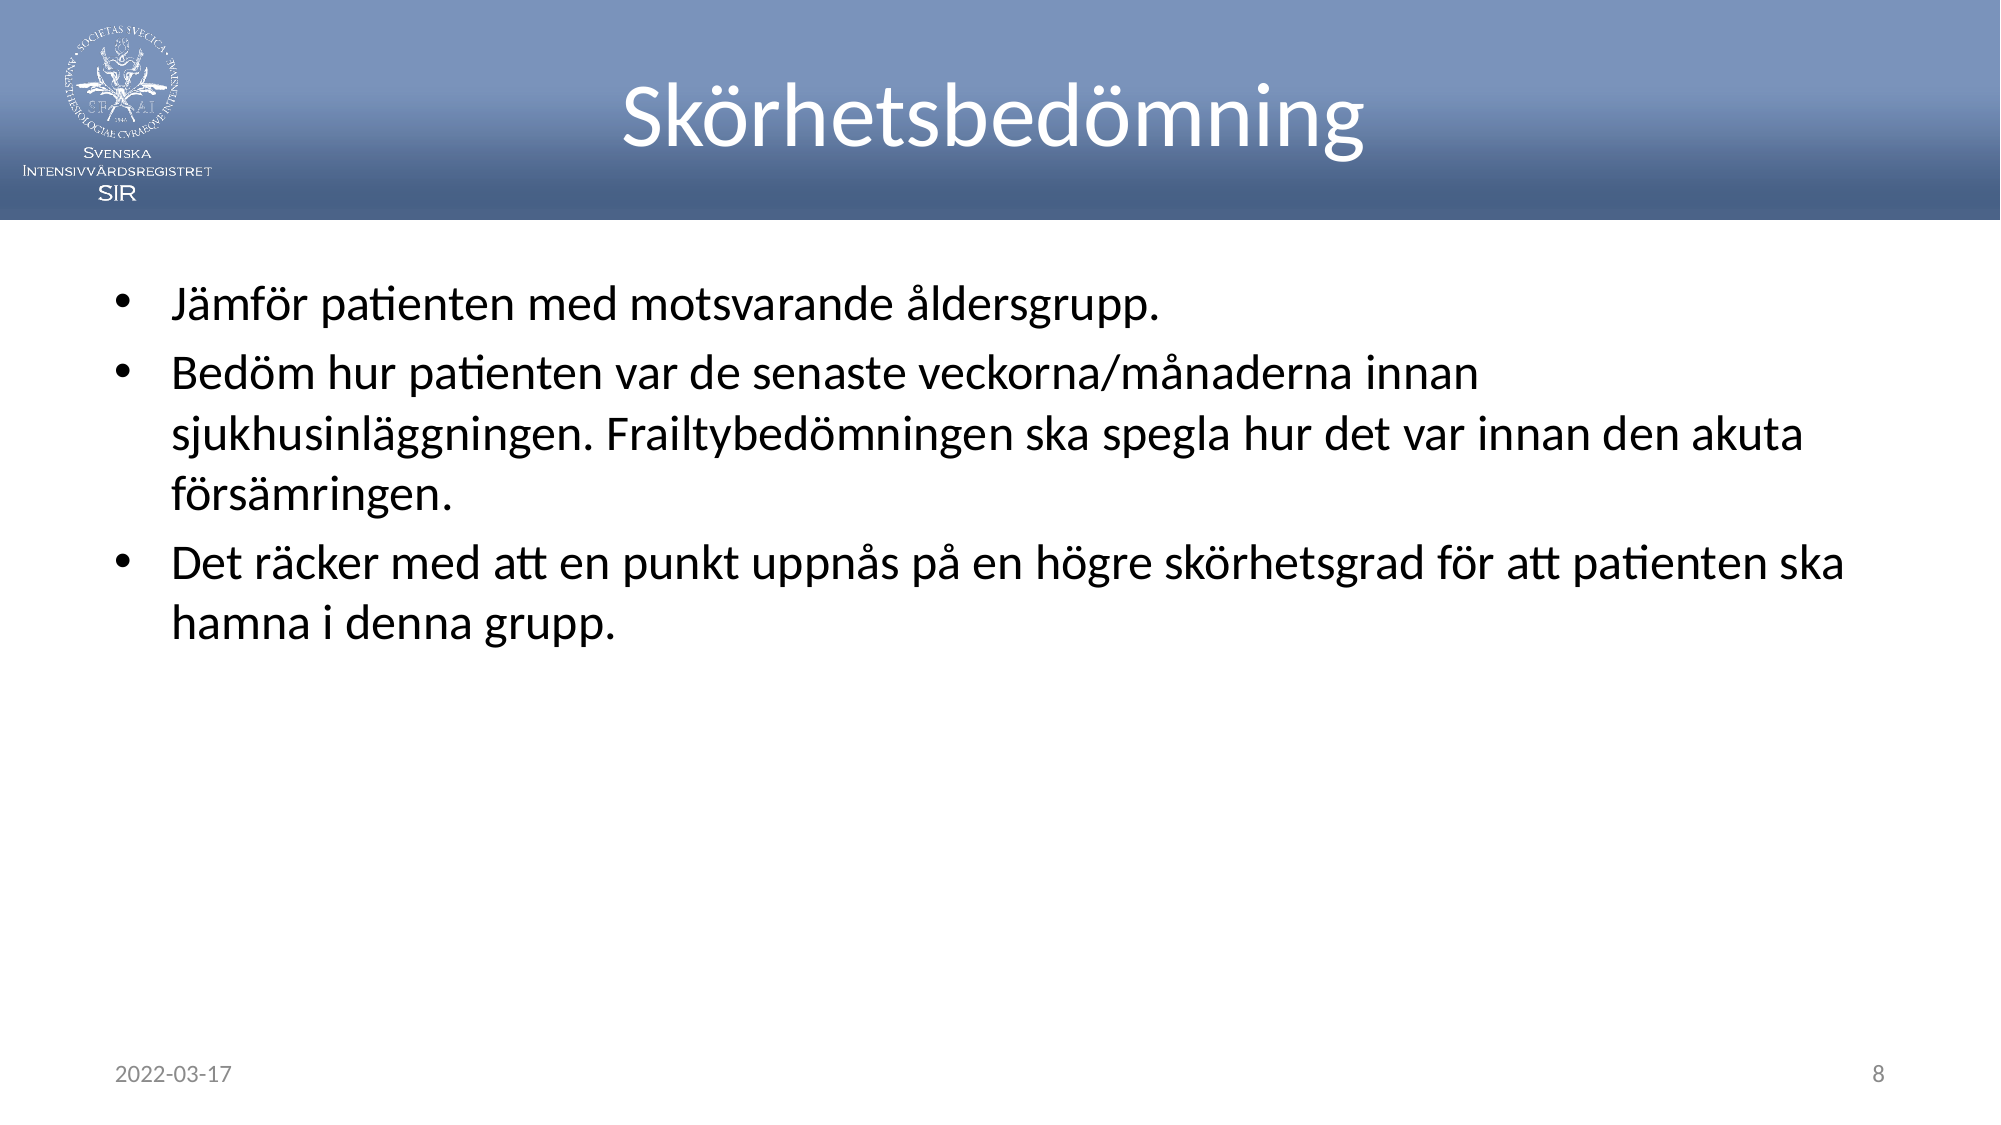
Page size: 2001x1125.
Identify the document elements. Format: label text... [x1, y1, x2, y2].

title Skörhetsbedömning [43, 16, 1945, 204]
list Jämför patienten med motsvarande åldersgrupp. Bedöm hur patienten var de senaste veckorna/månaderna innan sjukhusinläggningen. Frailtybedömningen ska spegla hur det var innan den akuta försämringen. Det räcker med att en punkt uppnås på en högre skörhetsgrad för att patienten ska hamna i denna grupp. [99, 262, 1900, 1005]
picture [0, 0, 2000, 220]
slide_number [99, 1042, 567, 1103]
slide_number 8 [1433, 1042, 1900, 1103]
